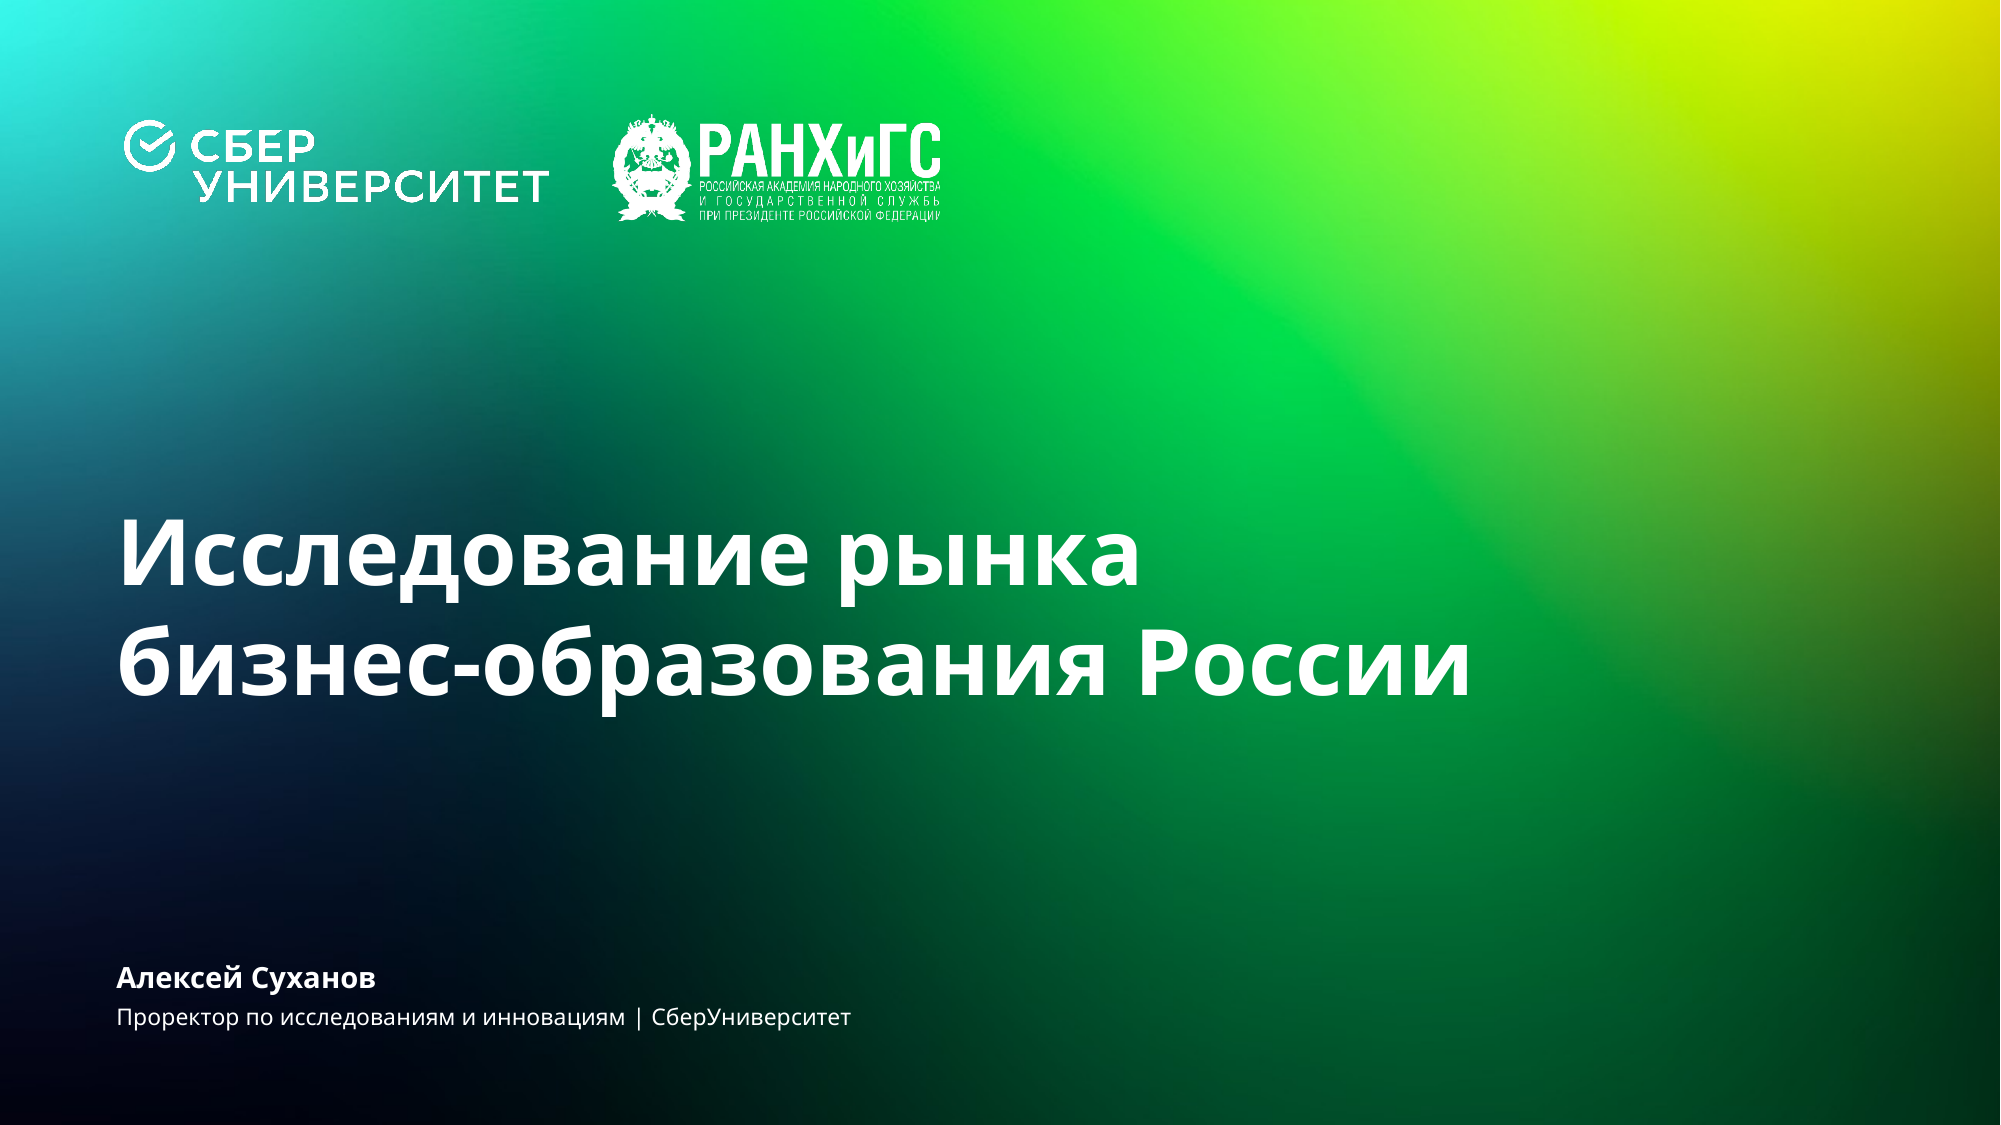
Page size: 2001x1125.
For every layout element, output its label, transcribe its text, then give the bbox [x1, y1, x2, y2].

text_box Алексей Суханов Проректор по исследованиям и инновациям | СберУниверситет [116, 959, 1436, 1055]
picture [0, 0, 2000, 1125]
title Исследование рынка бизнес-образования России [116, 452, 1812, 754]
